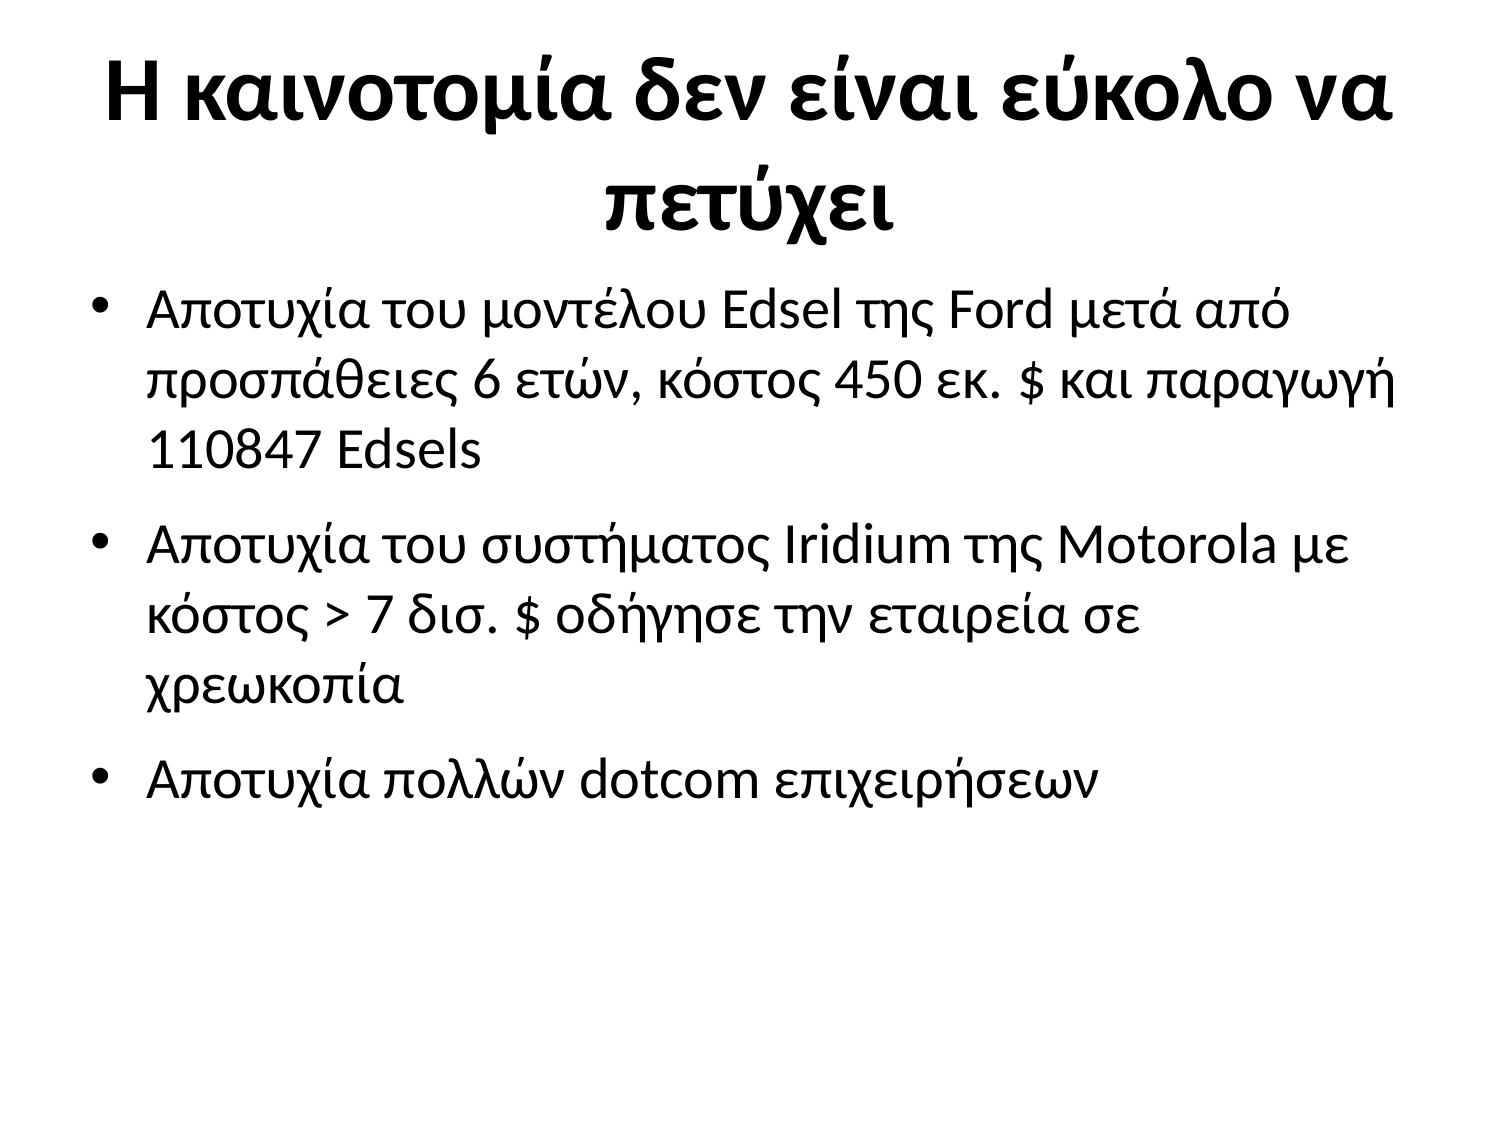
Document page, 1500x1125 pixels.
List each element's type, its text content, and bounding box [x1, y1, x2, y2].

list Αποτυχία του μοντέλου Edsel της Ford μετά από προσπάθειες 6 ετών, κόστος 450 εκ. $ και παραγωγή 110847 Edsels Αποτυχία του συστήματος Iridium της Motorola με κόστος > 7 δισ. $ οδήγησε την εταιρεία σε χρεωκοπία Αποτυχία πολλών dotcom επιχειρήσεων [75, 262, 1425, 1005]
title H καινοτομία δεν είναι εύκολο να πετύχει [75, 45, 1425, 233]
